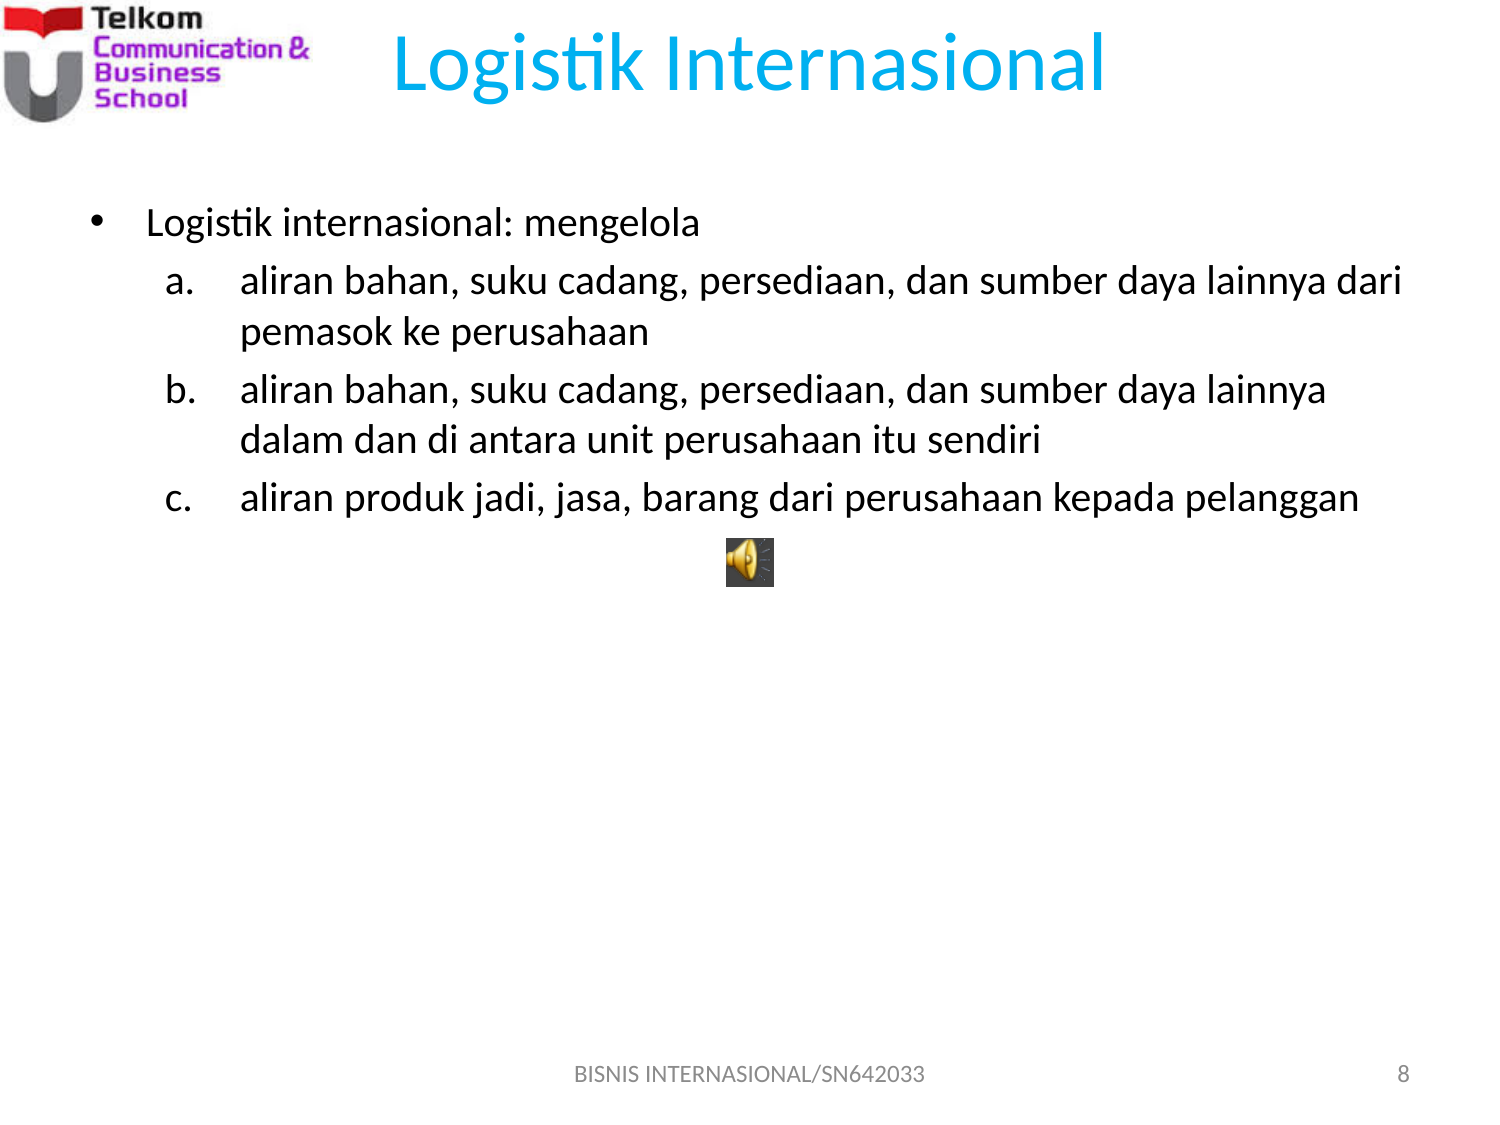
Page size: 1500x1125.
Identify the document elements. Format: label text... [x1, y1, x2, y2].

picture [0, 0, 75, 129]
list Logistik internasional: mengelola aliran bahan, suku cadang, persediaan, dan sumber daya lainnya dari pemasok ke perusahaan aliran bahan, suku cadang, persediaan, dan sumber daya lainnya dalam dan di antara unit perusahaan itu sendiri aliran produk jadi, jasa, barang dari perusahaan kepada pelanggan [75, 187, 1425, 930]
footer BISNIS INTERNASIONAL/SN642033 [512, 1042, 988, 1103]
slide_number 8 [1074, 1042, 1425, 1103]
title Logistik Internasional [75, 0, 1425, 187]
picture [724, 537, 776, 588]
